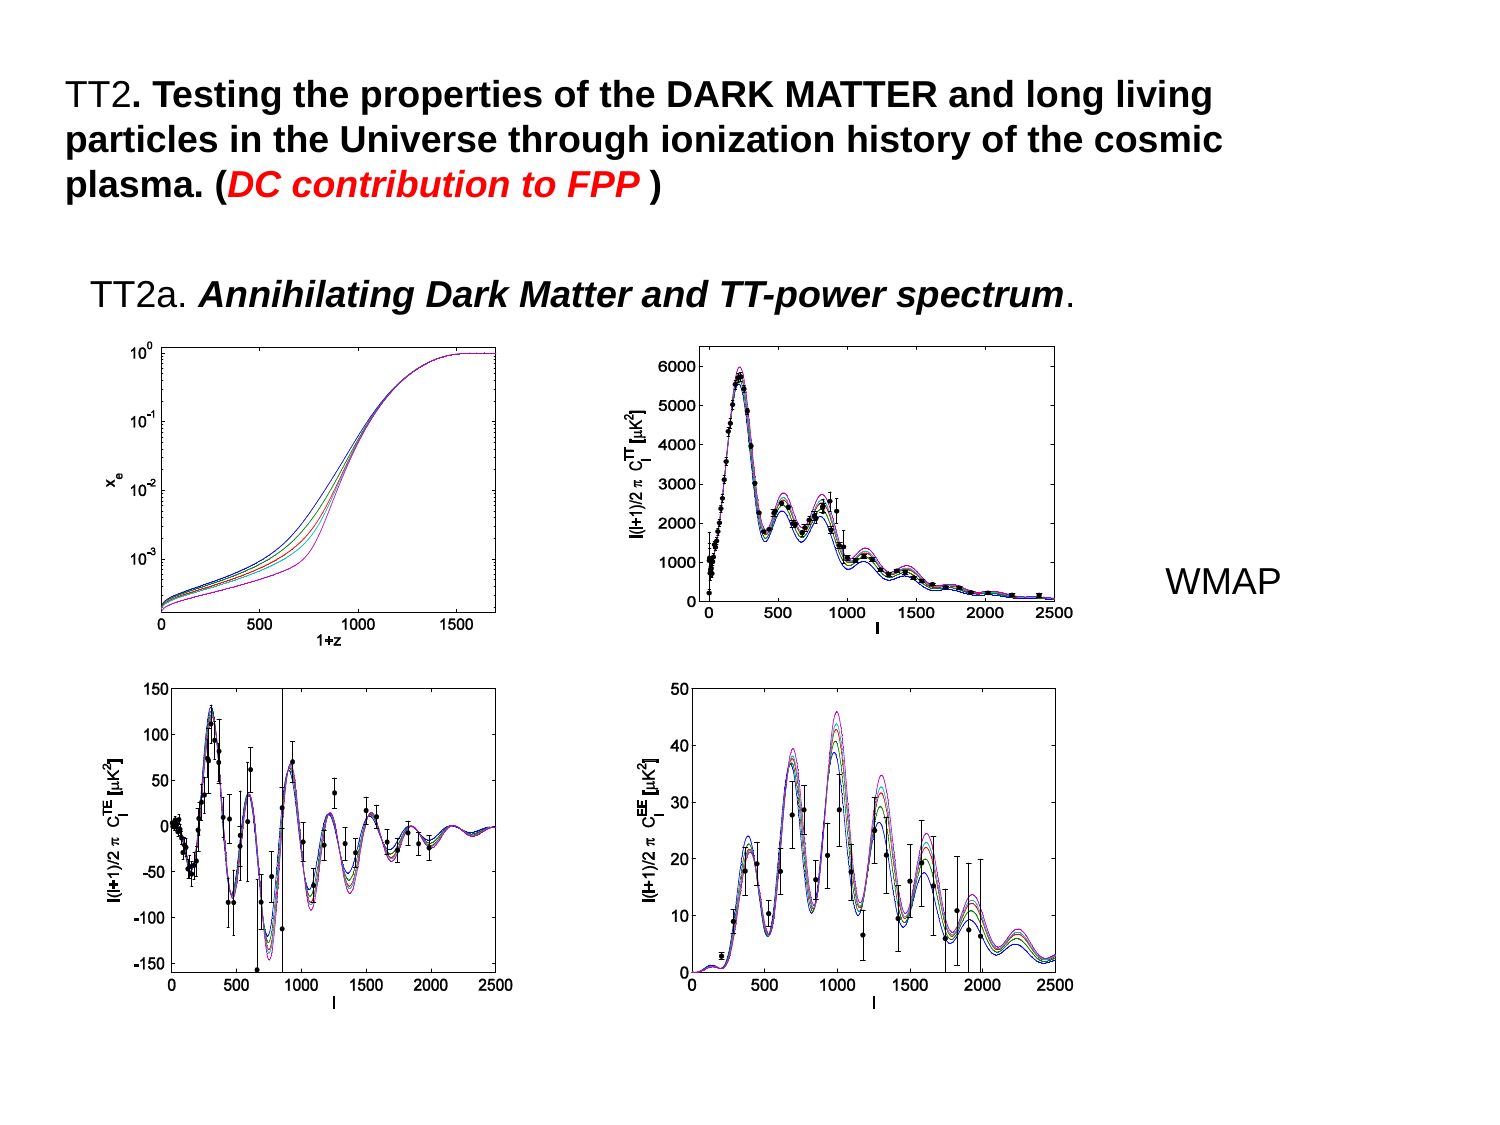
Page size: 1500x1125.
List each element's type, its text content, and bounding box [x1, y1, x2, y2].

picture [99, 662, 538, 1013]
picture [99, 322, 538, 651]
text_box TT2. Testing the properties of the DARK MATTER and long living particles in the Universe through ionization history of the cosmic plasma. (DC contribution to FPP ) [49, 62, 1313, 213]
picture [620, 322, 1101, 638]
picture [630, 662, 1101, 1013]
text_box WMAP [1150, 549, 1298, 610]
text_box TT2a. Annihilating Dark Matter and TT-power spectrum. [75, 262, 1250, 323]
